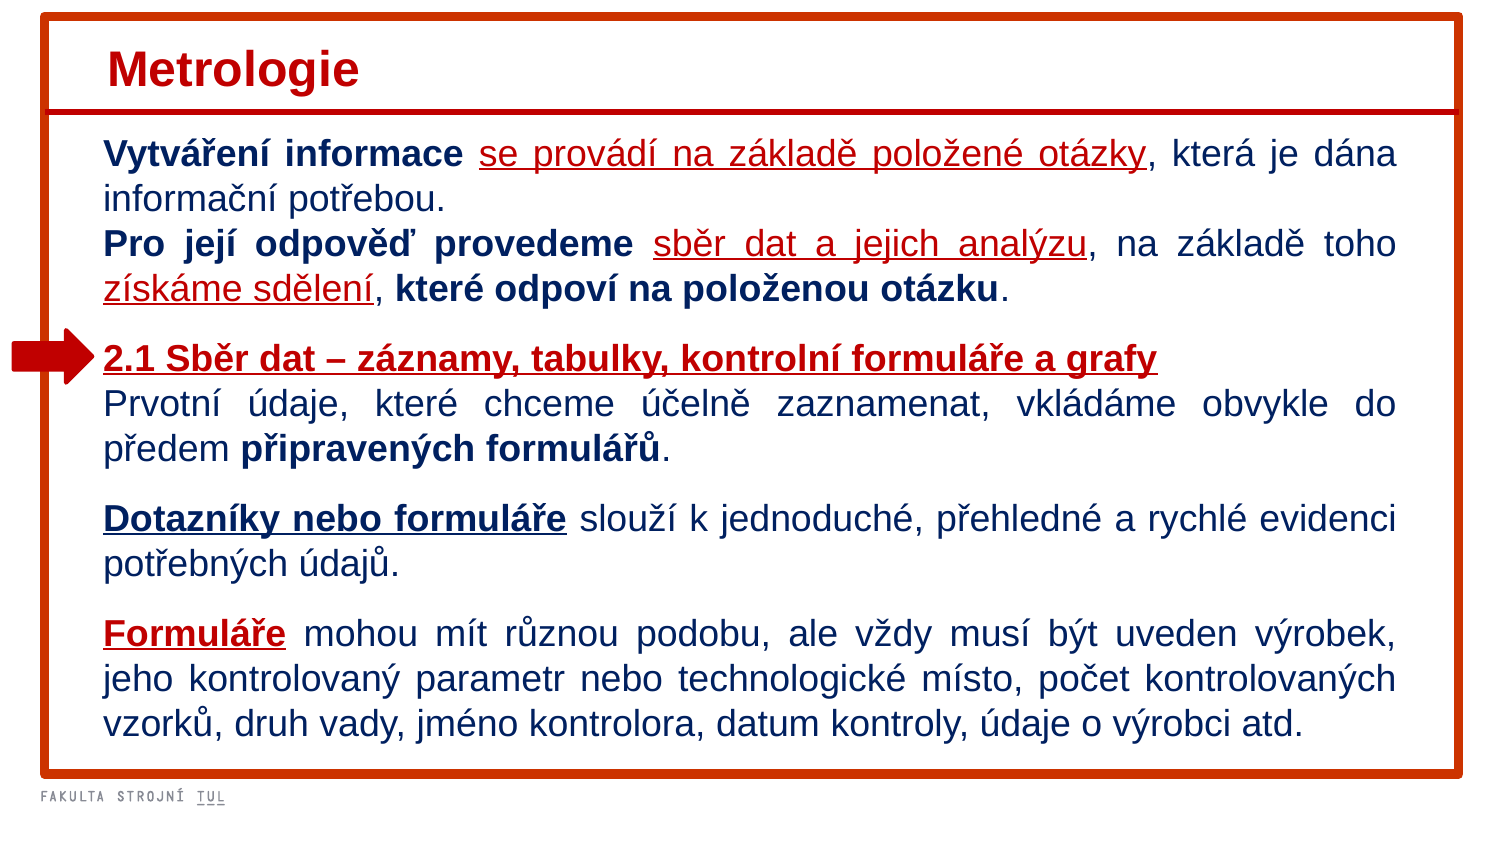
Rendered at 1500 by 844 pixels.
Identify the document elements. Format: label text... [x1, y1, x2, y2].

text_box Vytváření informace se provádí na základě položené otázky, která je dána informační potřebou. Pro její odpověď provedeme sběr dat a jejich analýzu, na základě toho získáme sdělení, které odpoví na položenou otázku. 2.1 Sběr dat – záznamy, tabulky, kontrolní formuláře a grafy Prvotní údaje, které chceme účelně zaznamenat, vkládáme obvykle do předem připravených formulářů. Dotazníky nebo formuláře slouží k jednoduché, přehledné a rychlé evidenci potřebných údajů. Formuláře mohou mít různou podobu, ale vždy musí být uveden výrobek, jeho kontrolovaný parametr nebo technologické místo, počet kontrolovaných vzorků, druh vady, jméno kontrolora, datum kontroly, údaje o výrobci atd. [88, 121, 1412, 751]
text_box [43, 14, 1461, 776]
text_box [11, 328, 95, 385]
text_box Metrologie [92, 29, 951, 105]
